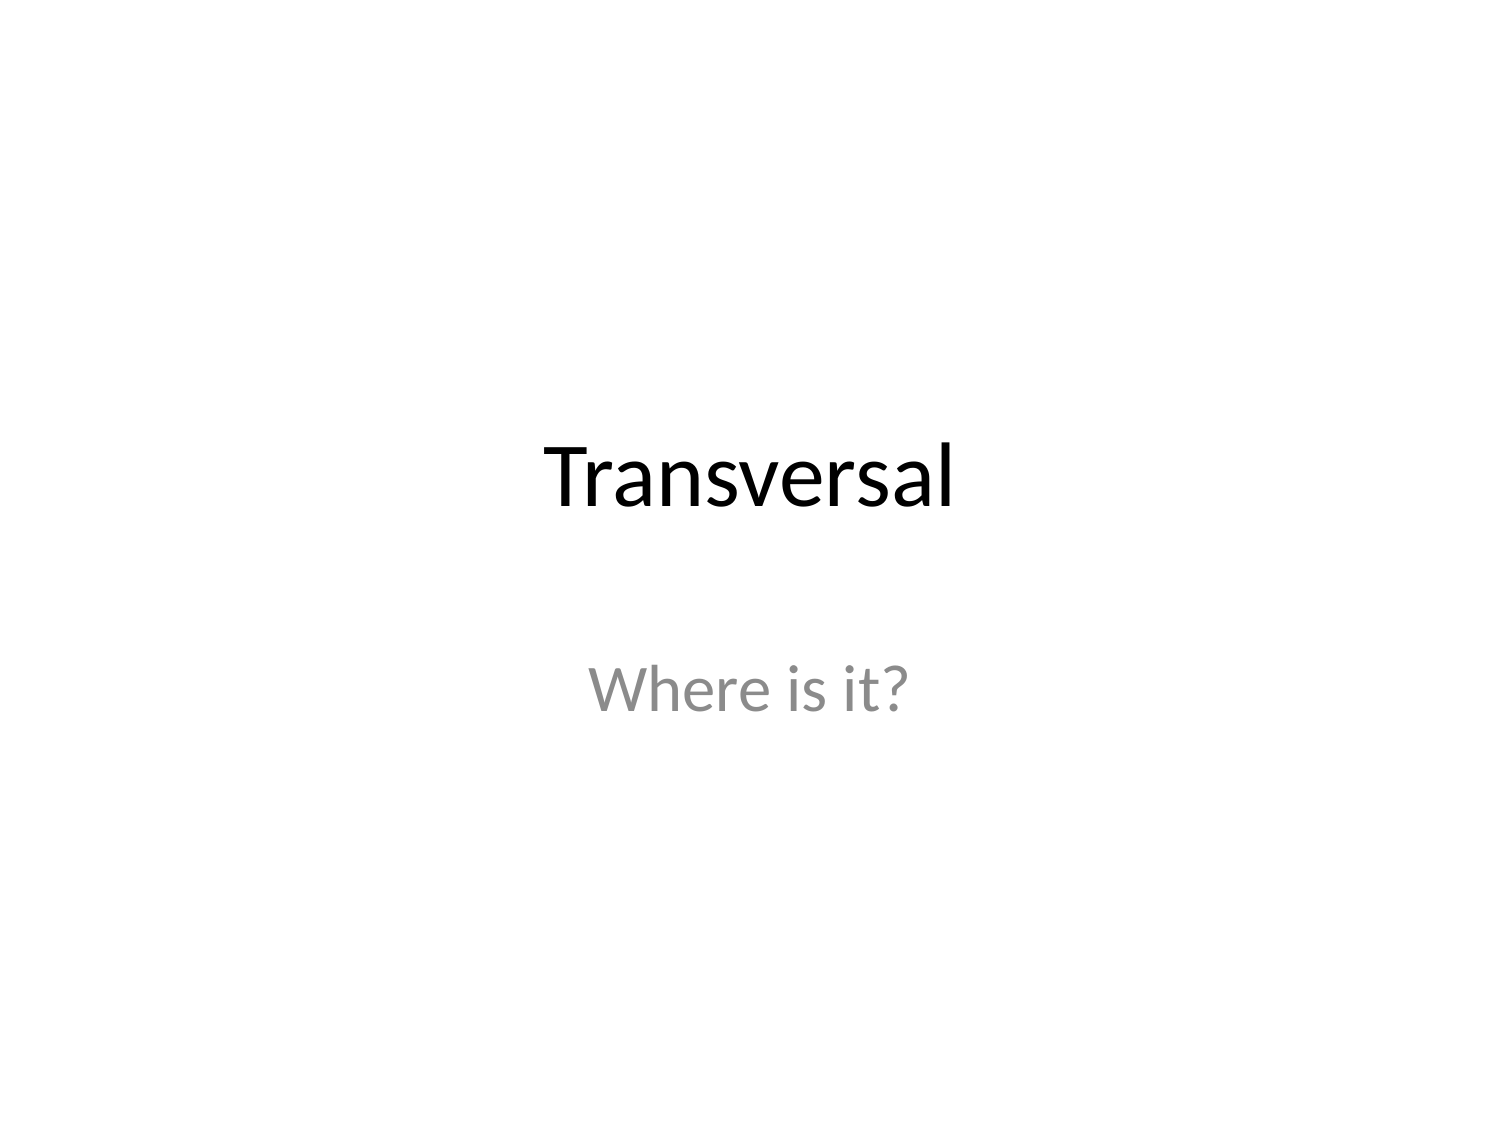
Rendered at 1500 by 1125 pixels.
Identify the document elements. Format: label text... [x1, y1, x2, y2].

subtitle Where is it? [225, 637, 1275, 925]
title Transversal [112, 349, 1388, 591]
